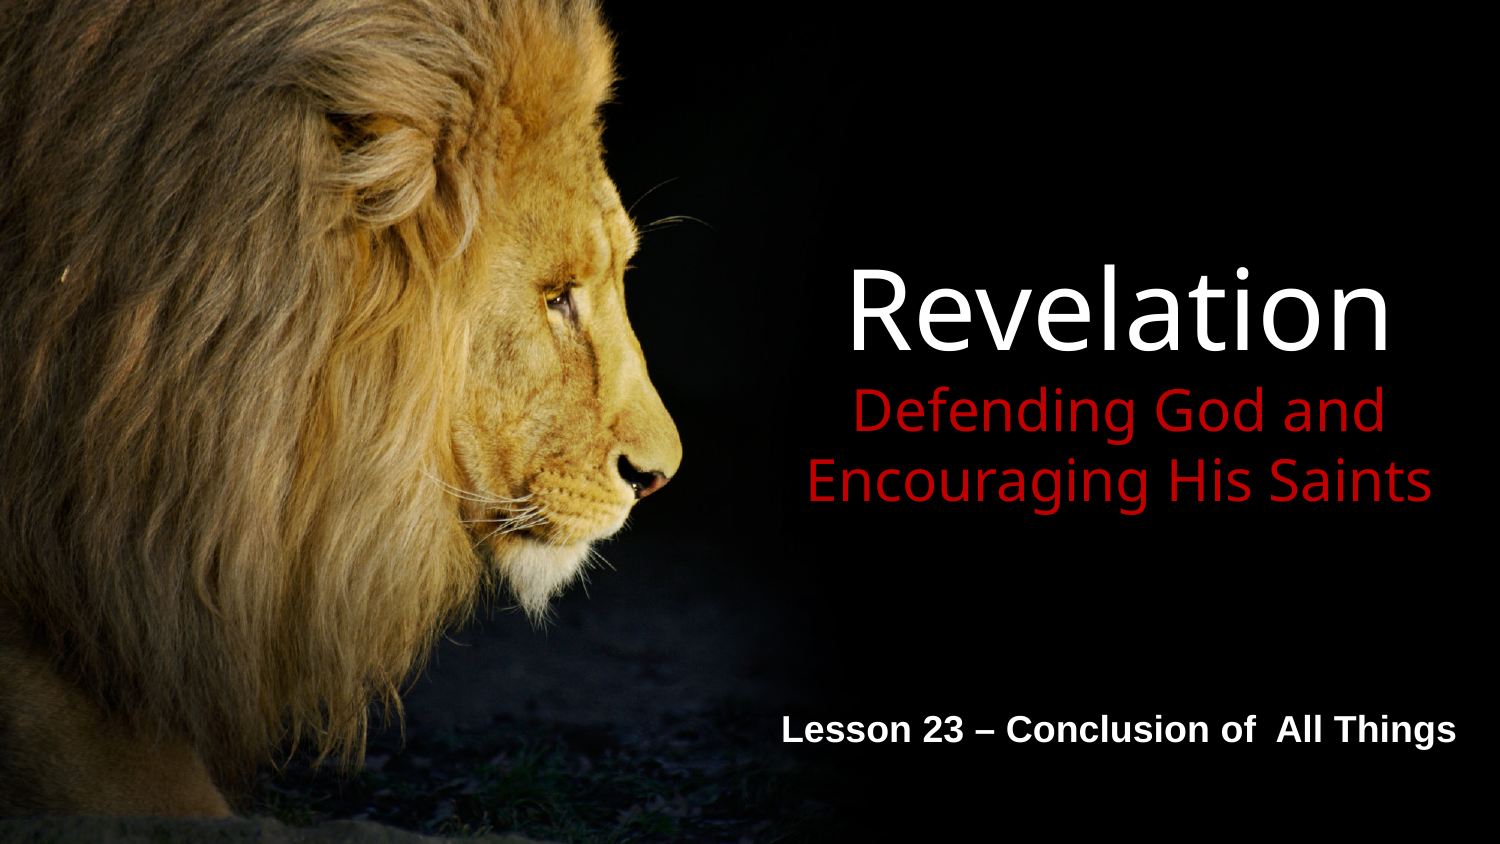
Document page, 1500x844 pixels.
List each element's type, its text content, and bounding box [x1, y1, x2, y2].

title Revelation Defending God and Encouraging His Saints [778, 82, 1461, 668]
picture [0, 0, 1500, 844]
list Lesson 23 – Conclusion of All Things [758, 697, 1481, 765]
